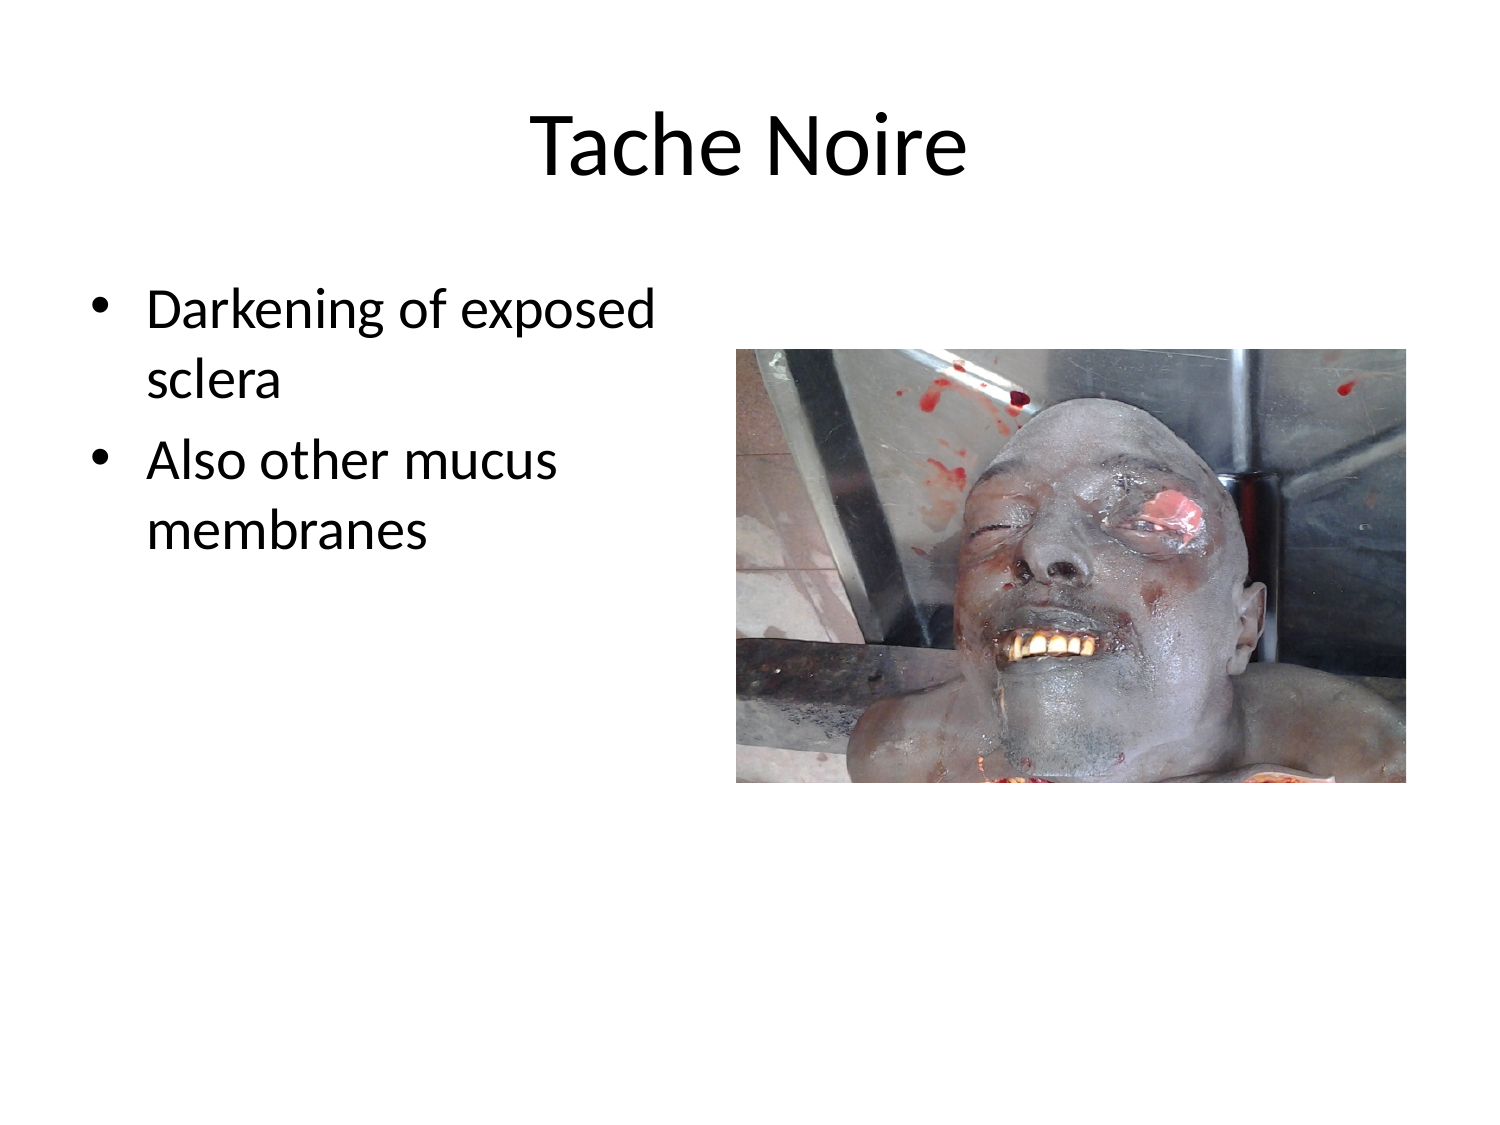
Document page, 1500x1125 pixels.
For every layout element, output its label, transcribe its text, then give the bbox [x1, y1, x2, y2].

list Darkening of exposed sclera Also other mucus membranes [75, 262, 738, 1005]
title Tache Noire [75, 45, 1425, 233]
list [735, 349, 1407, 784]
